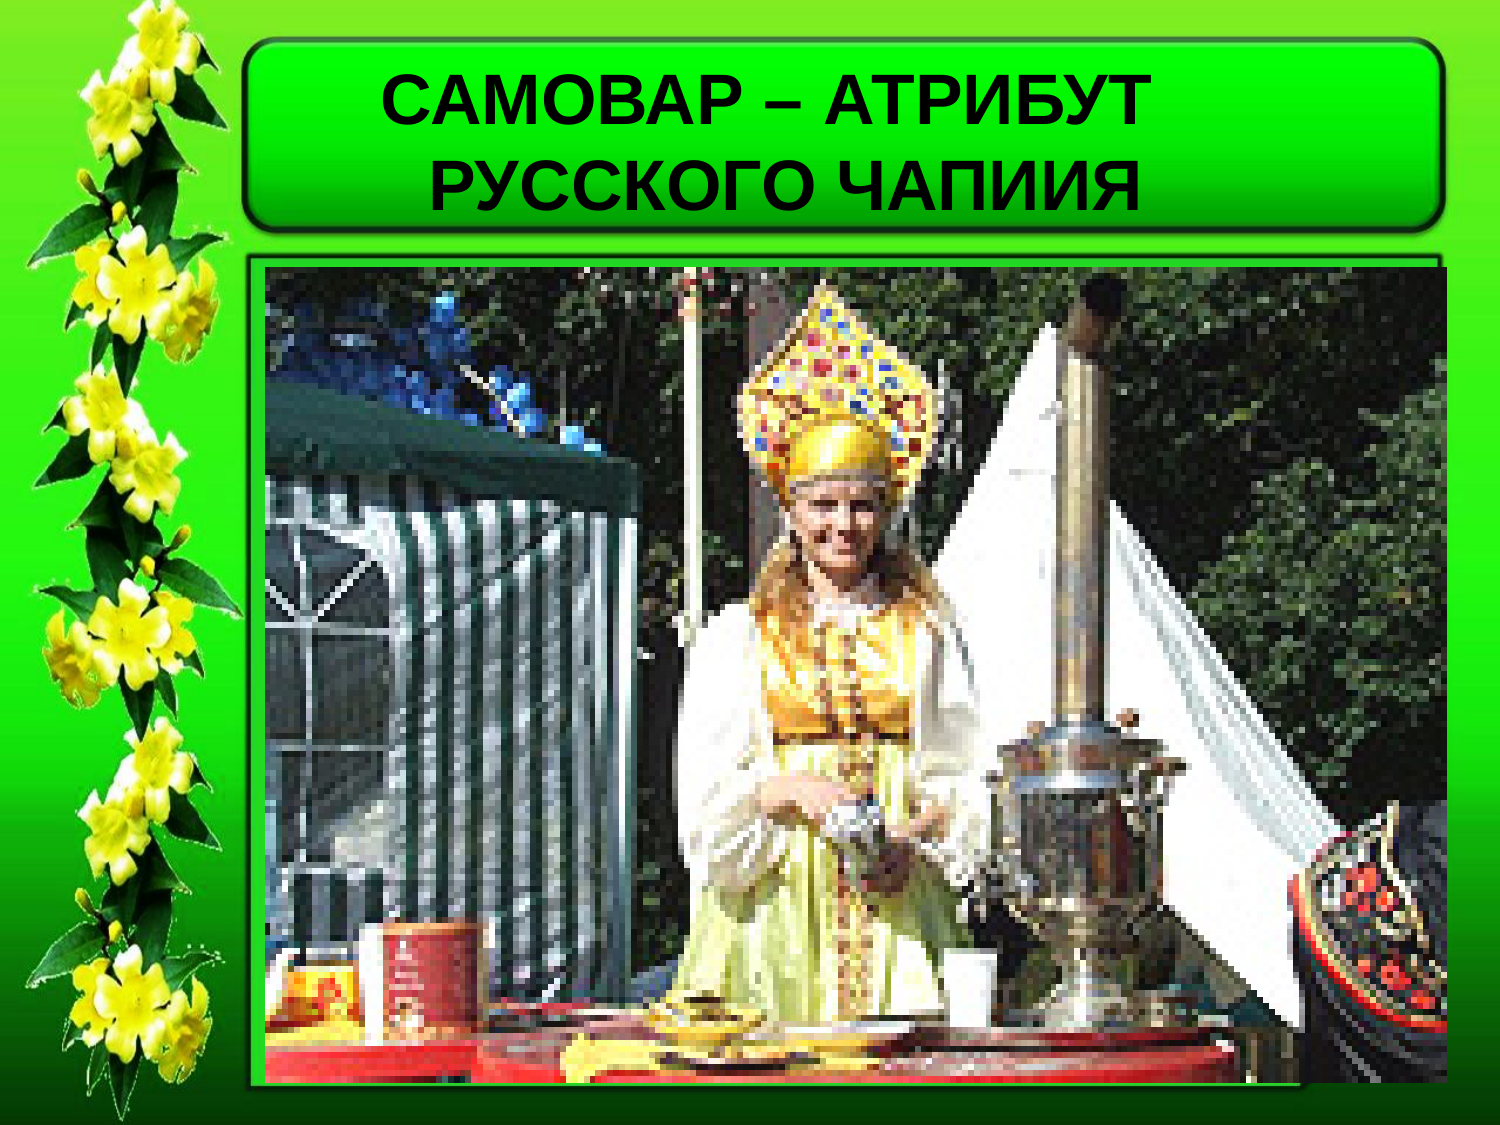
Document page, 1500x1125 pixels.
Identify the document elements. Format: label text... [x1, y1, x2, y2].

picture [0, 0, 1500, 1125]
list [265, 266, 1448, 1083]
title САМОВАР – АТРИБУТ РУССКОГО ЧАПИИЯ [147, 45, 1425, 233]
